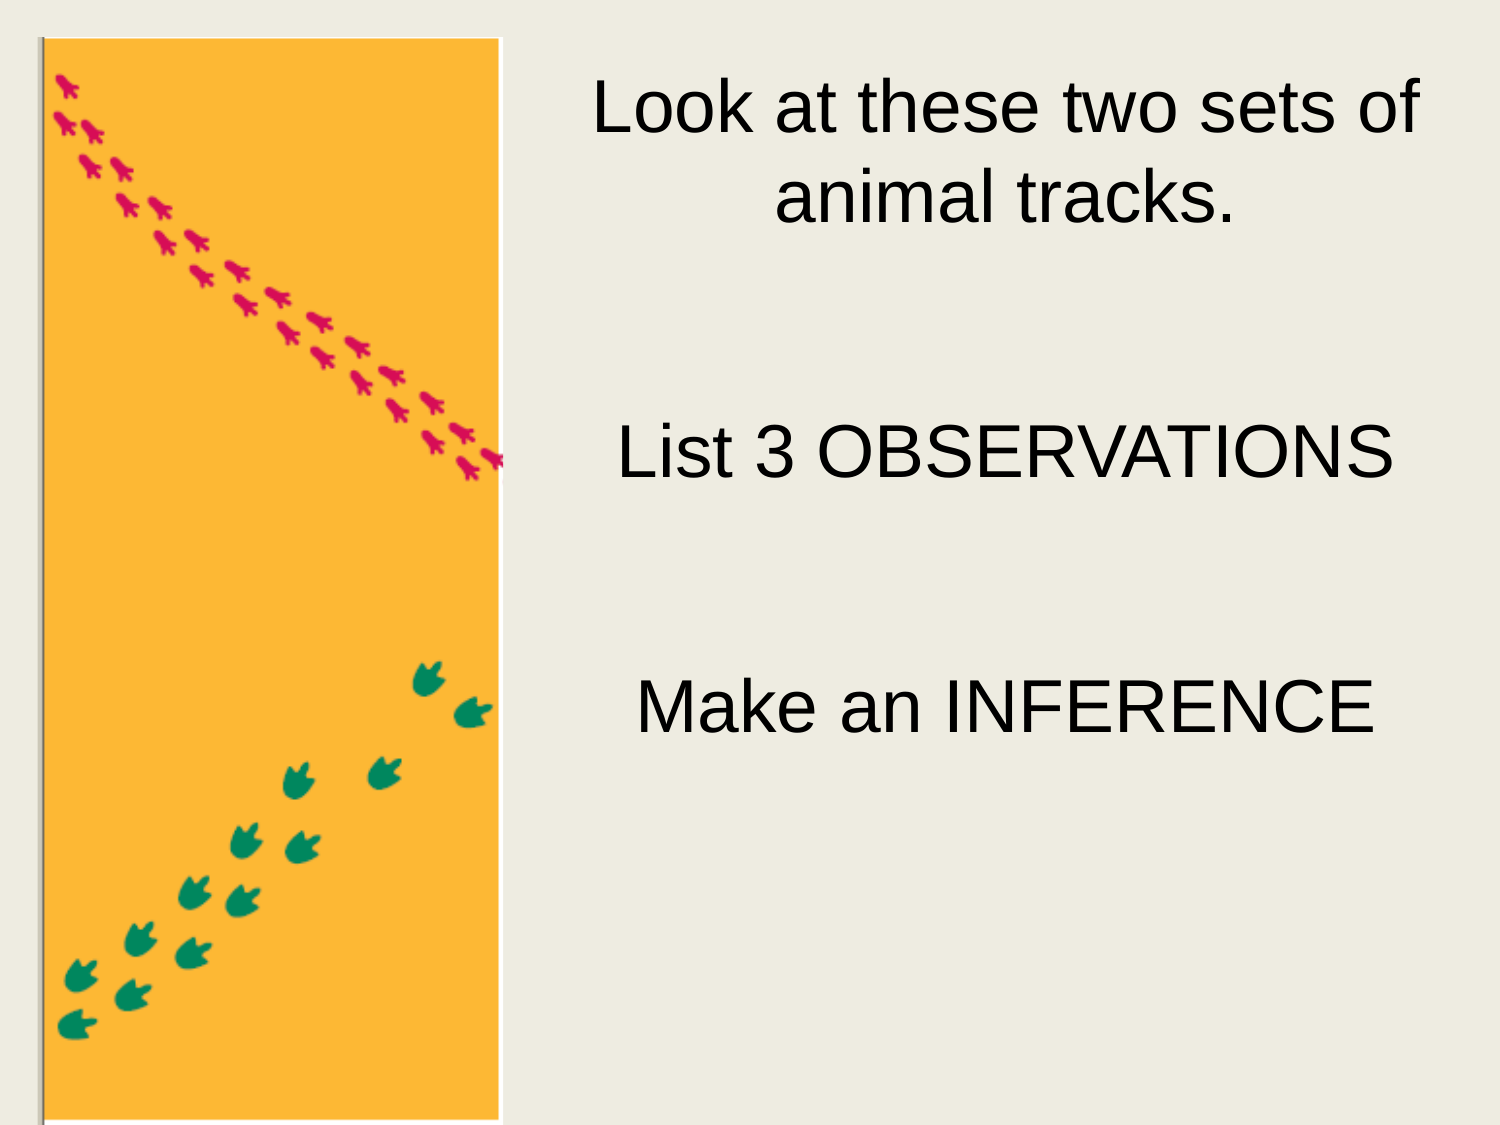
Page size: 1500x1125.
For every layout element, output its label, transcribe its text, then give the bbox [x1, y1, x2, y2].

text_box Look at these two sets of animal tracks. List 3 OBSERVATIONS Make an INFERENCE [549, 49, 1463, 755]
picture [37, 37, 504, 1125]
